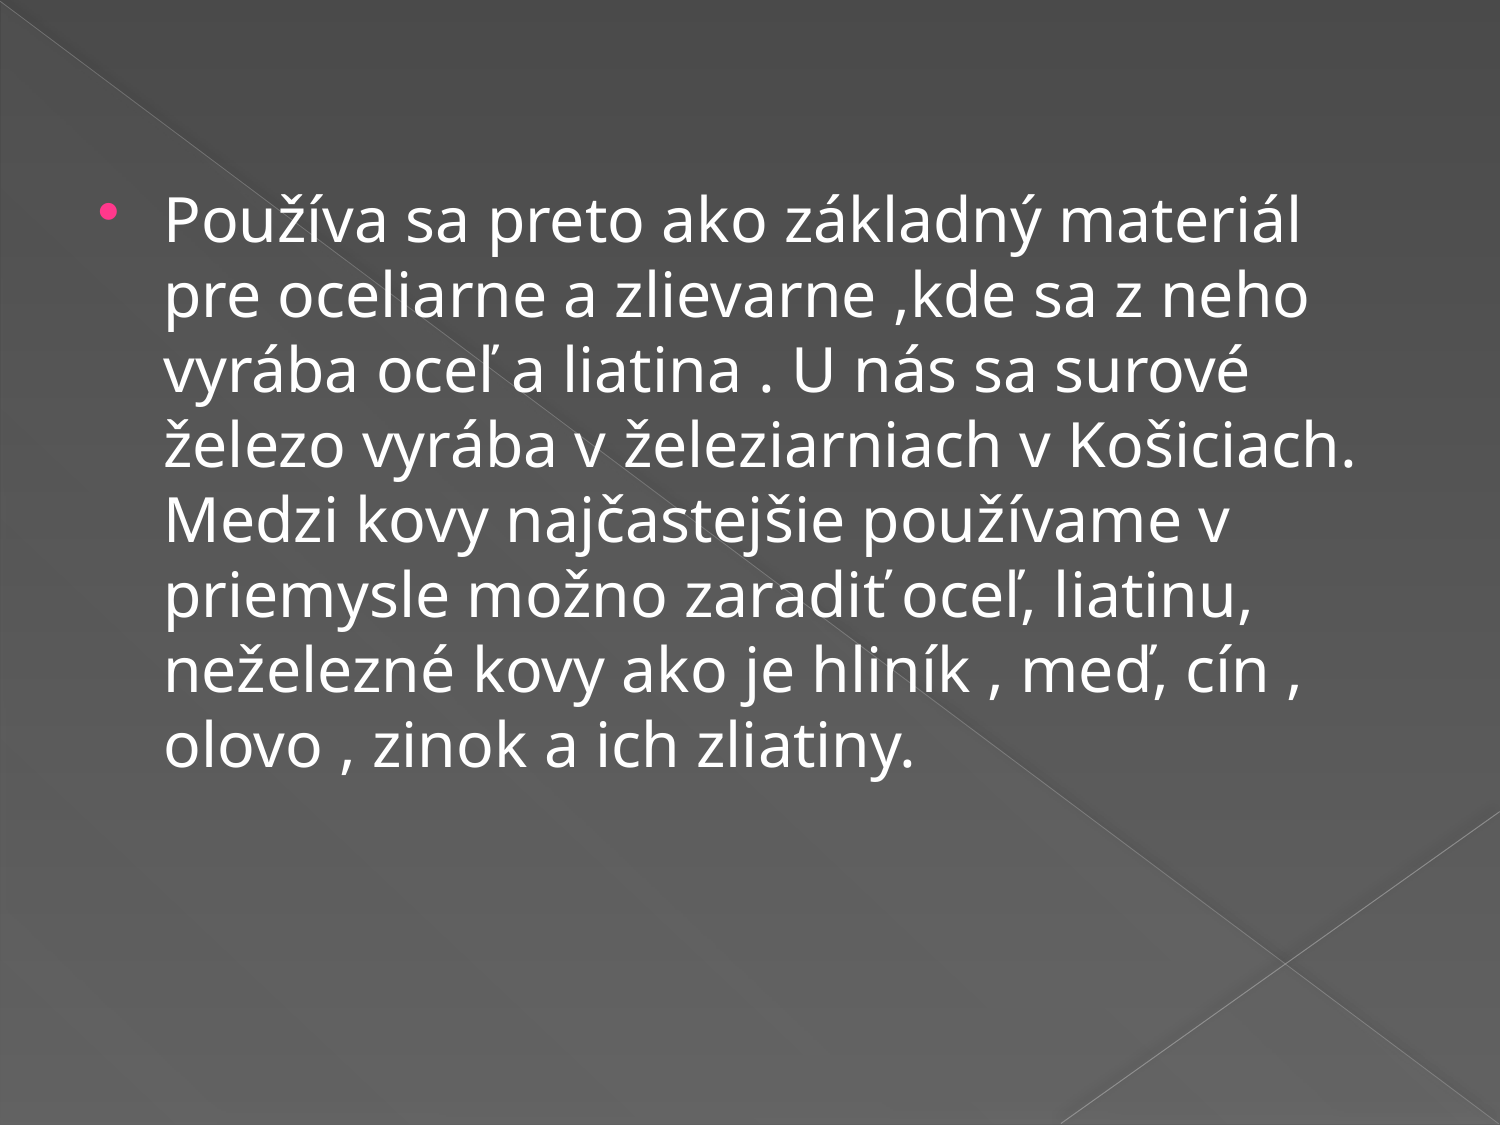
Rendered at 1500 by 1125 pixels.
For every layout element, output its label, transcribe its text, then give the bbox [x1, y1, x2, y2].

list Používa sa preto ako základný materiál pre oceliarne a zlievarne ,kde sa z neho vyrába oceľ a liatina . U nás sa surové železo vyrába v železiarniach v Košiciach. Medzi kovy najčastejšie používame v priemysle možno zaradiť oceľ, liatinu, neželezné kovy ako je hliník , meď, cín , olovo , zinok a ich zliatiny. [75, 172, 1425, 1059]
